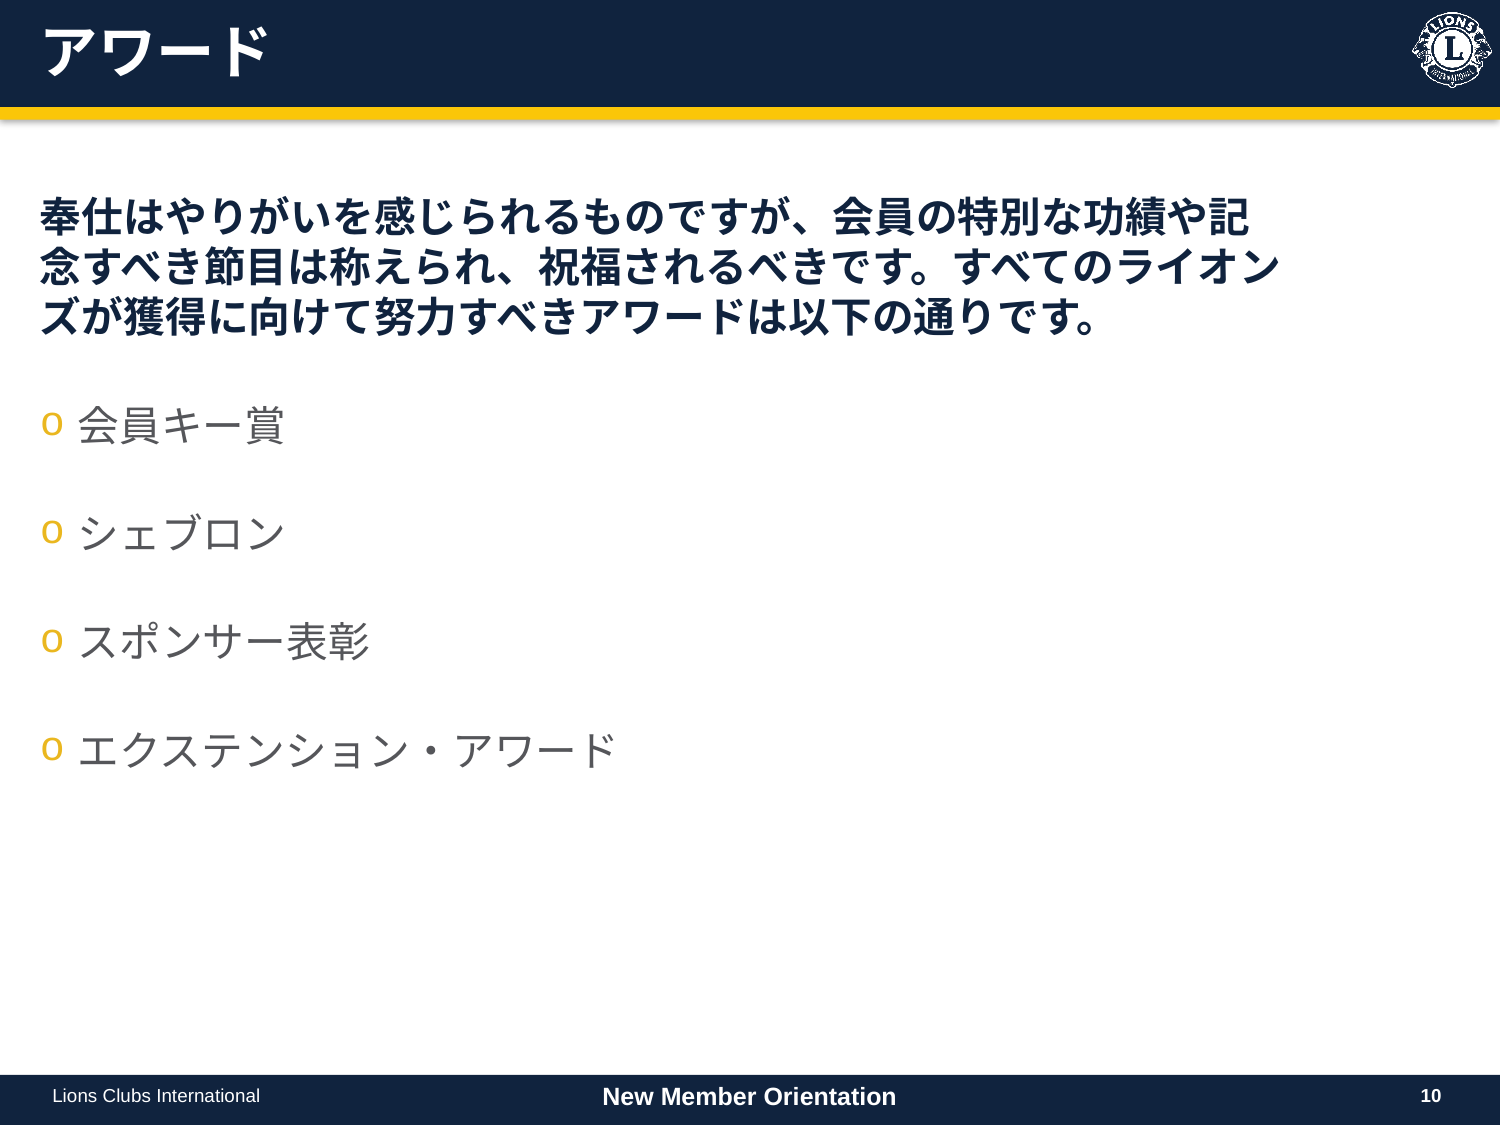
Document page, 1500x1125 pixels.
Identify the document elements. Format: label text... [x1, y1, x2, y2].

text_box 奉仕はやりがいを感じられるものですが、会員の特別な功績や記念すべき節目は称えられ、祝福されるべきです。すべてのライオンズが獲得に向けて努力すべきアワードは以下の通りです。 会員キー賞 シェブロン スポンサー表彰 エクステンション・アワード [24, 183, 1300, 1071]
picture [1412, 12, 1492, 88]
title アワード [24, 12, 1401, 88]
